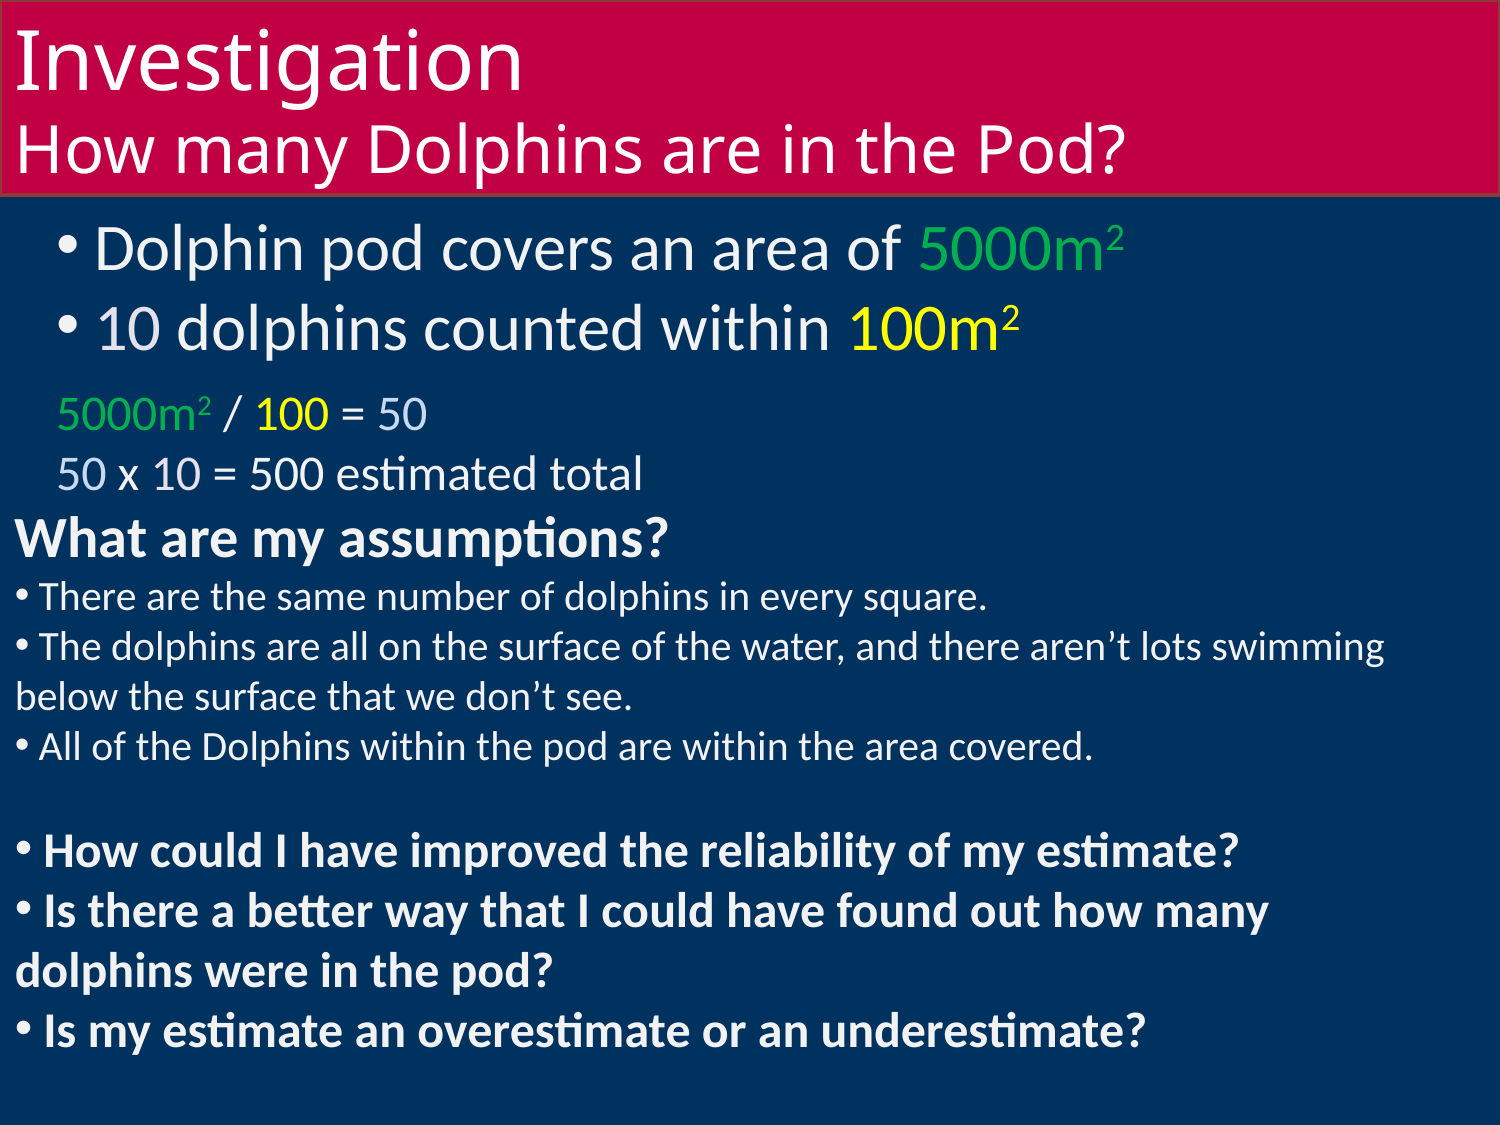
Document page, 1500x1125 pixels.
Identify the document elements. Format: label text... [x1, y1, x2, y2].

text_box 5000m2 / 100 = 50 50 x 10 = 500 estimated total [41, 451, 680, 491]
text_box Investigation How many Dolphins are in the Pod? [0, 0, 1500, 197]
text_box Dolphin pod covers an area of 5000m2 10 dolphins counted within 100m2 [41, 196, 1447, 451]
text_box How could I have improved the reliability of my estimate? Is there a better way that I could have found out how many dolphins were in the pod? Is my estimate an overestimate or an underestimate? [0, 810, 1406, 1125]
text_box What are my assumptions? There are the same number of dolphins in every square. The dolphins are all on the surface of the water, and there aren’t lots swimming below the surface that we don’t see. All of the Dolphins within the pod are within the area covered. [0, 491, 1406, 810]
